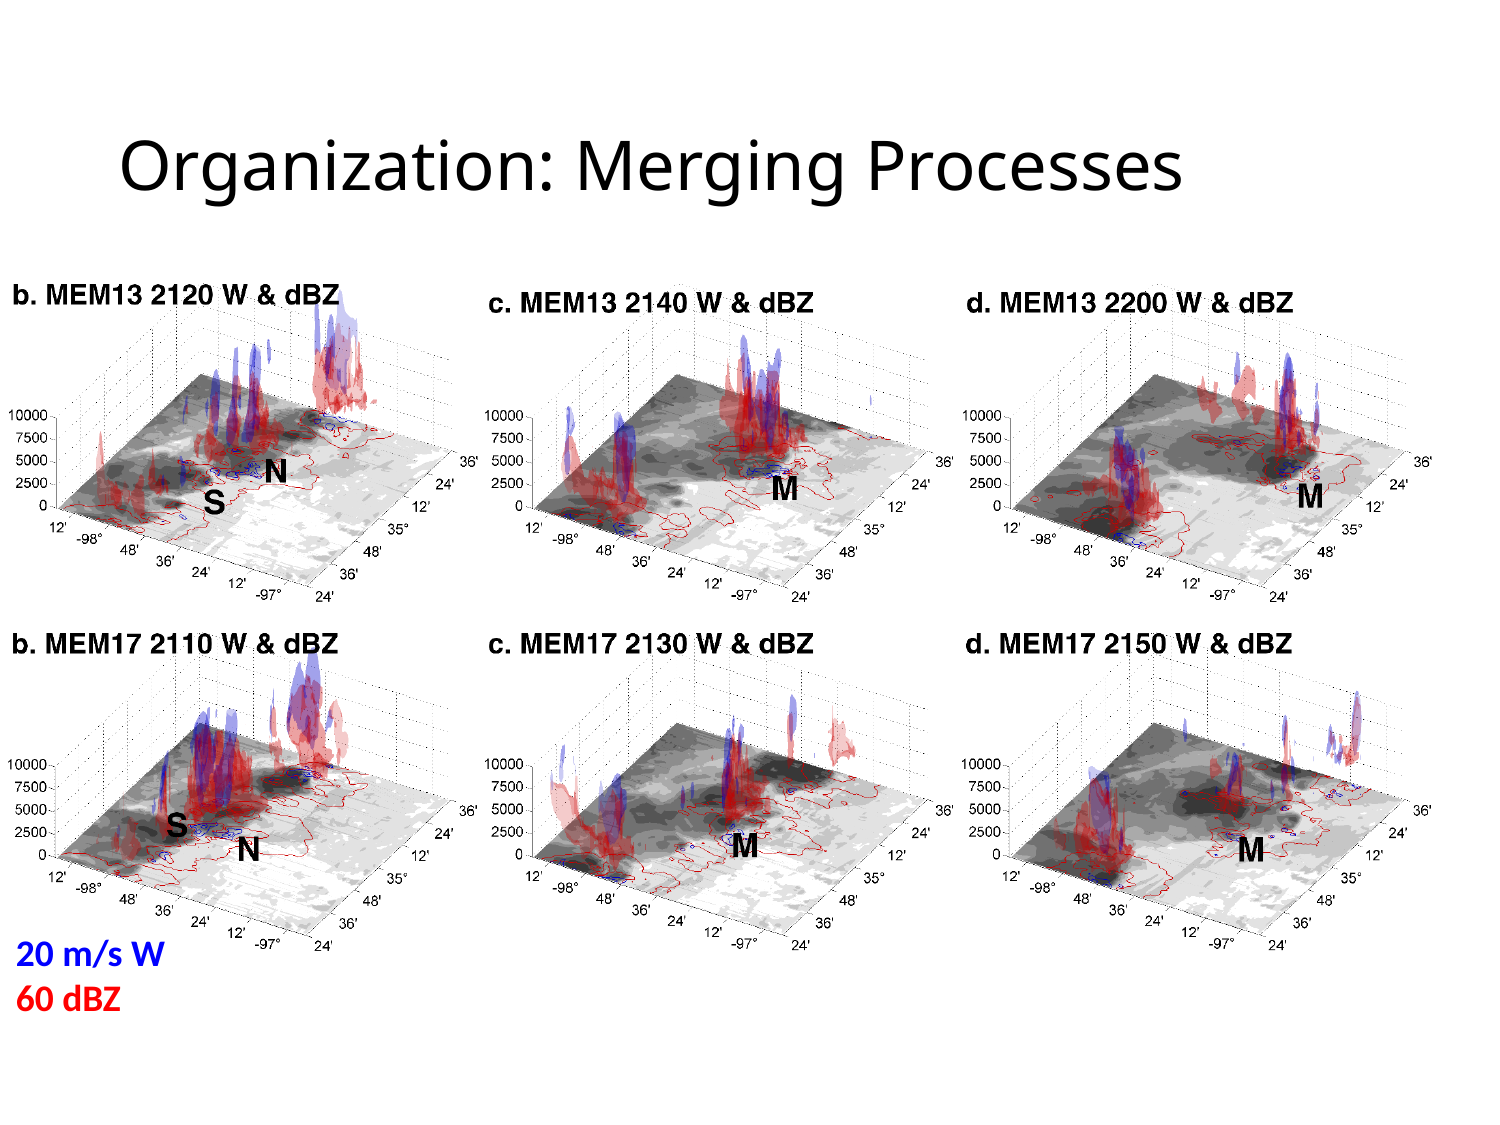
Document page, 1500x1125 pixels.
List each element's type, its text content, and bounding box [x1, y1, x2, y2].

text_box 20 m/s W 60 dBZ [1, 973, 181, 1026]
title Organization: Merging Processes [103, 59, 1397, 277]
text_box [0, 277, 1500, 973]
